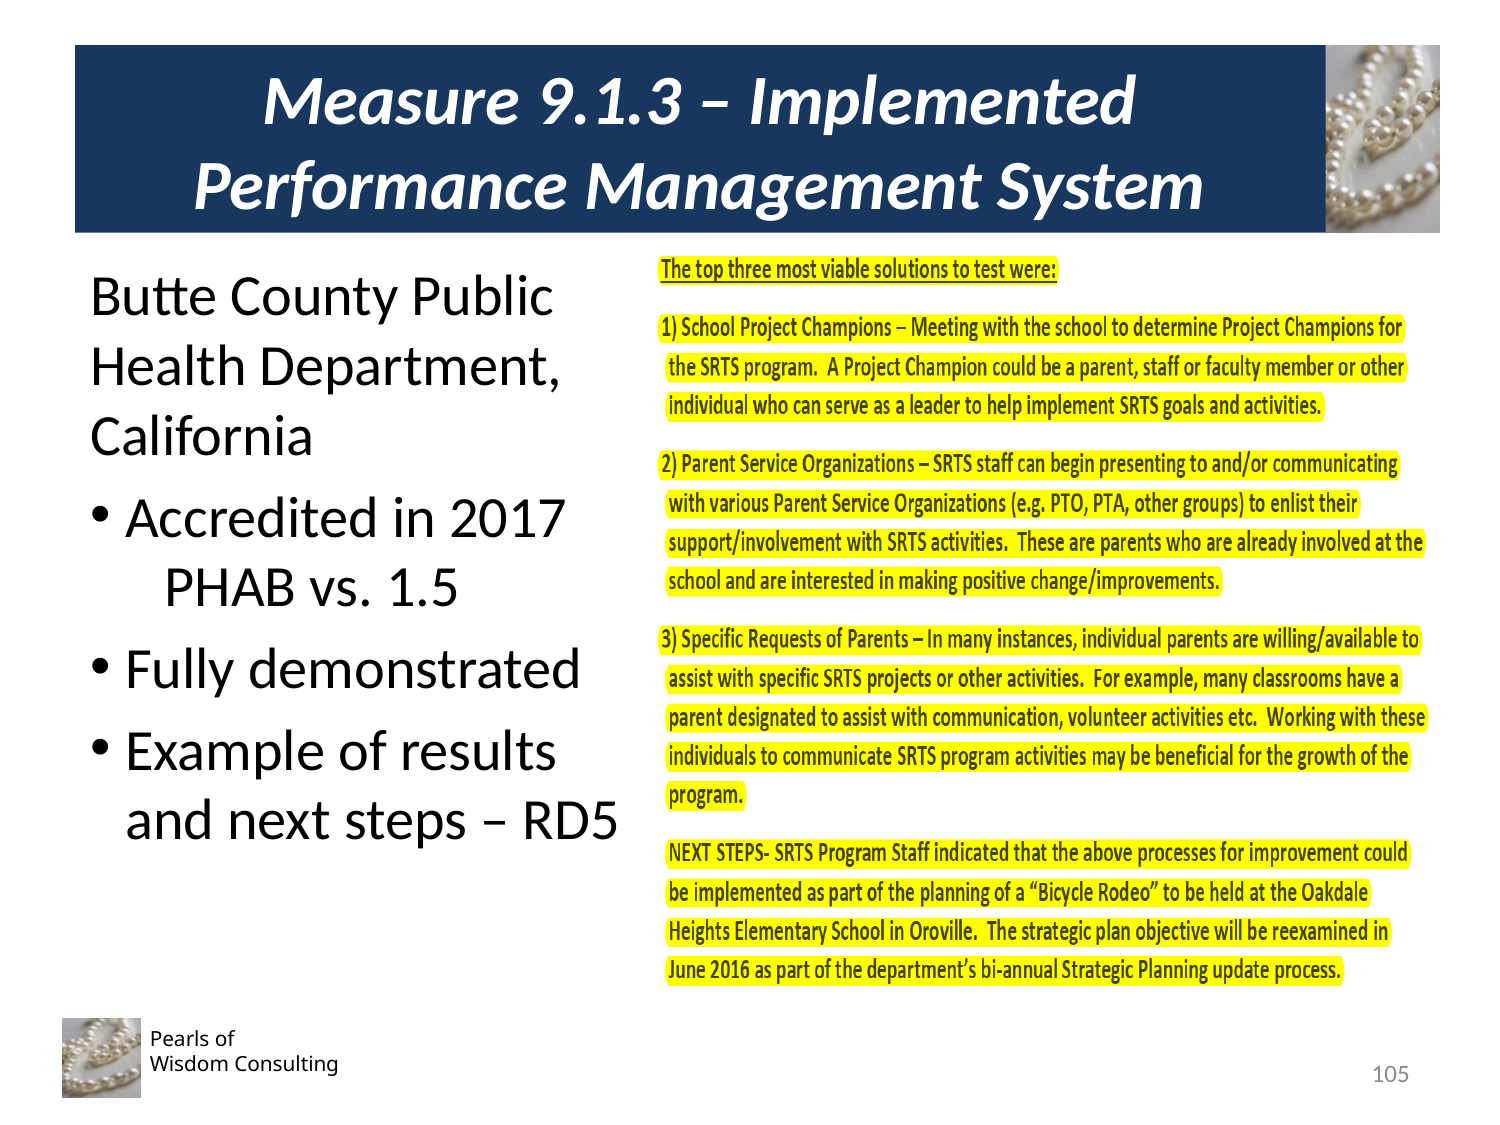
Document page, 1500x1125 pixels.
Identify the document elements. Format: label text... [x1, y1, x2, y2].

picture [1326, 45, 1440, 233]
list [650, 246, 1438, 1013]
slide_number 105 [1074, 1042, 1425, 1103]
picture [62, 1018, 141, 1098]
title Measure 9.1.3 – Implemented Performance Management System [75, 45, 1326, 233]
list Butte County Public Health Department, California Accredited in 2017 PHAB vs. 1.5 Fully demonstrated Example of results and next steps – RD5 [75, 249, 646, 895]
